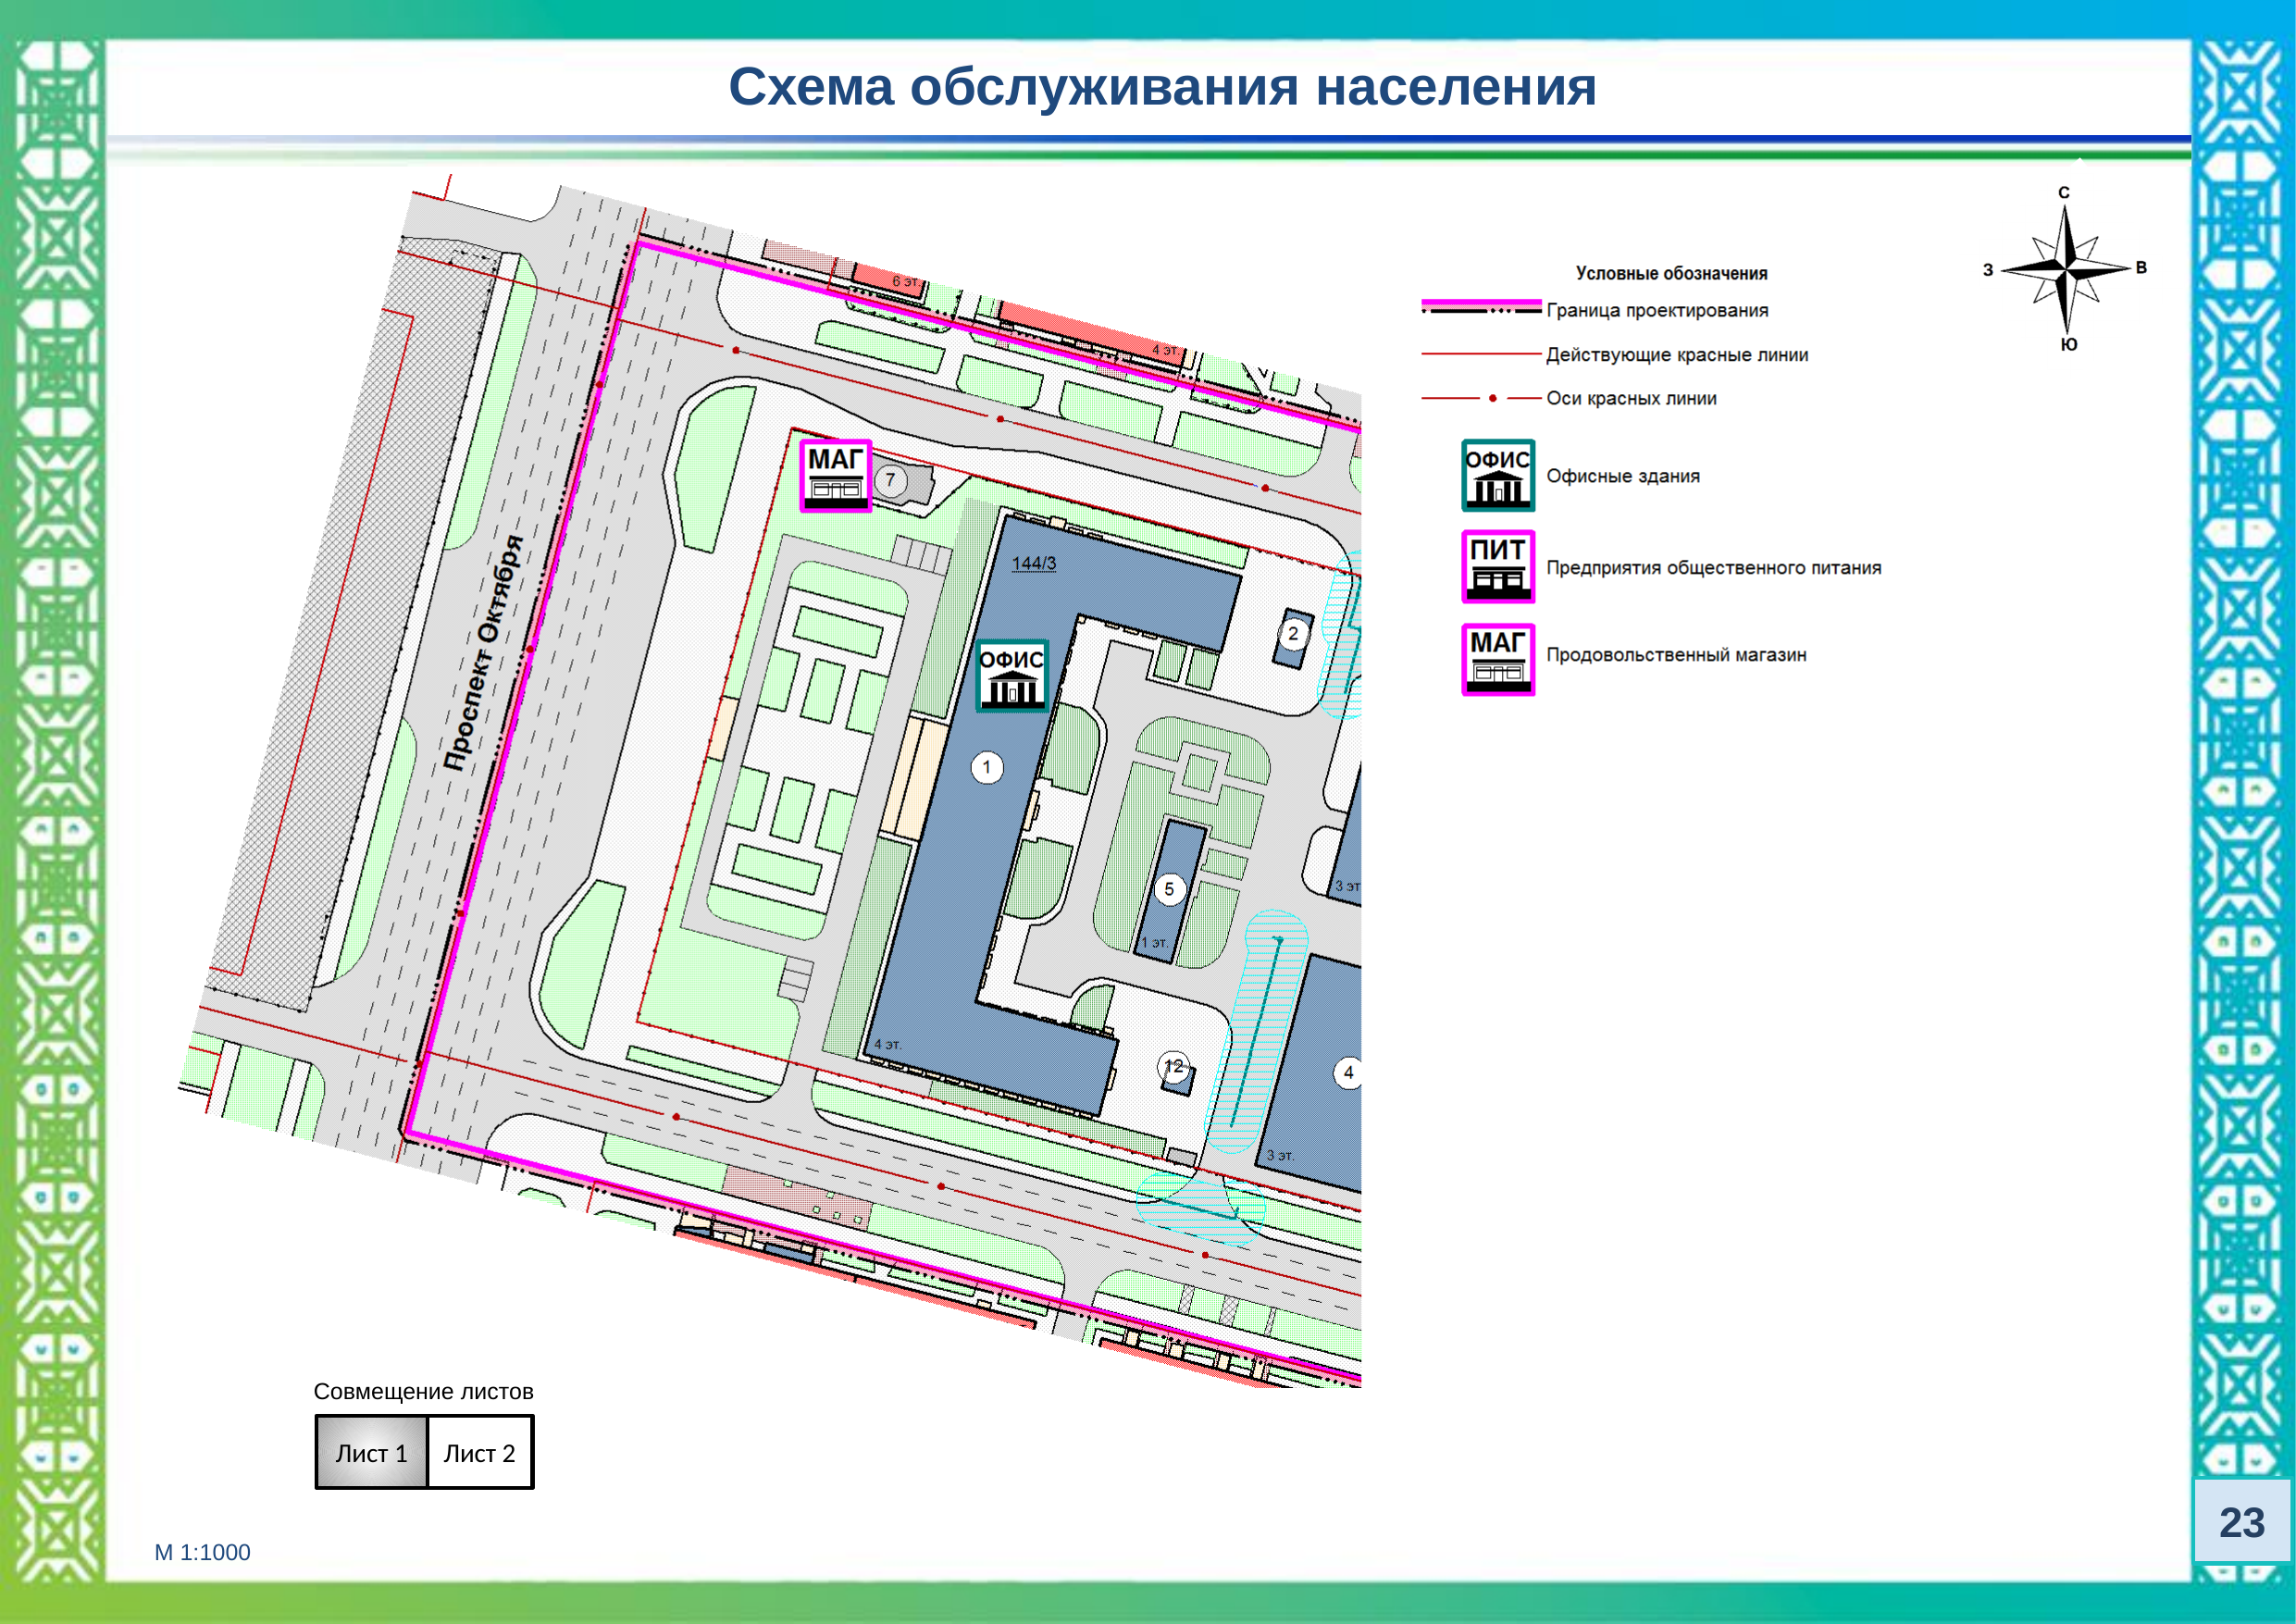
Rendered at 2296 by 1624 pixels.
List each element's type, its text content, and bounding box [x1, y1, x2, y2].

text_box Лист 1 [315, 1416, 426, 1490]
text_box 23 [2191, 1476, 2294, 1566]
text_box М 1:1000 [111, 1526, 294, 1577]
picture [2279, 293, 2285, 301]
text_box Совмещение листов [288, 1395, 566, 1416]
picture [2284, 407, 2289, 418]
text_box Схема обслуживания населения [105, 40, 2225, 127]
text_box Лист 2 [426, 1416, 535, 1490]
picture [0, 0, 2296, 1624]
